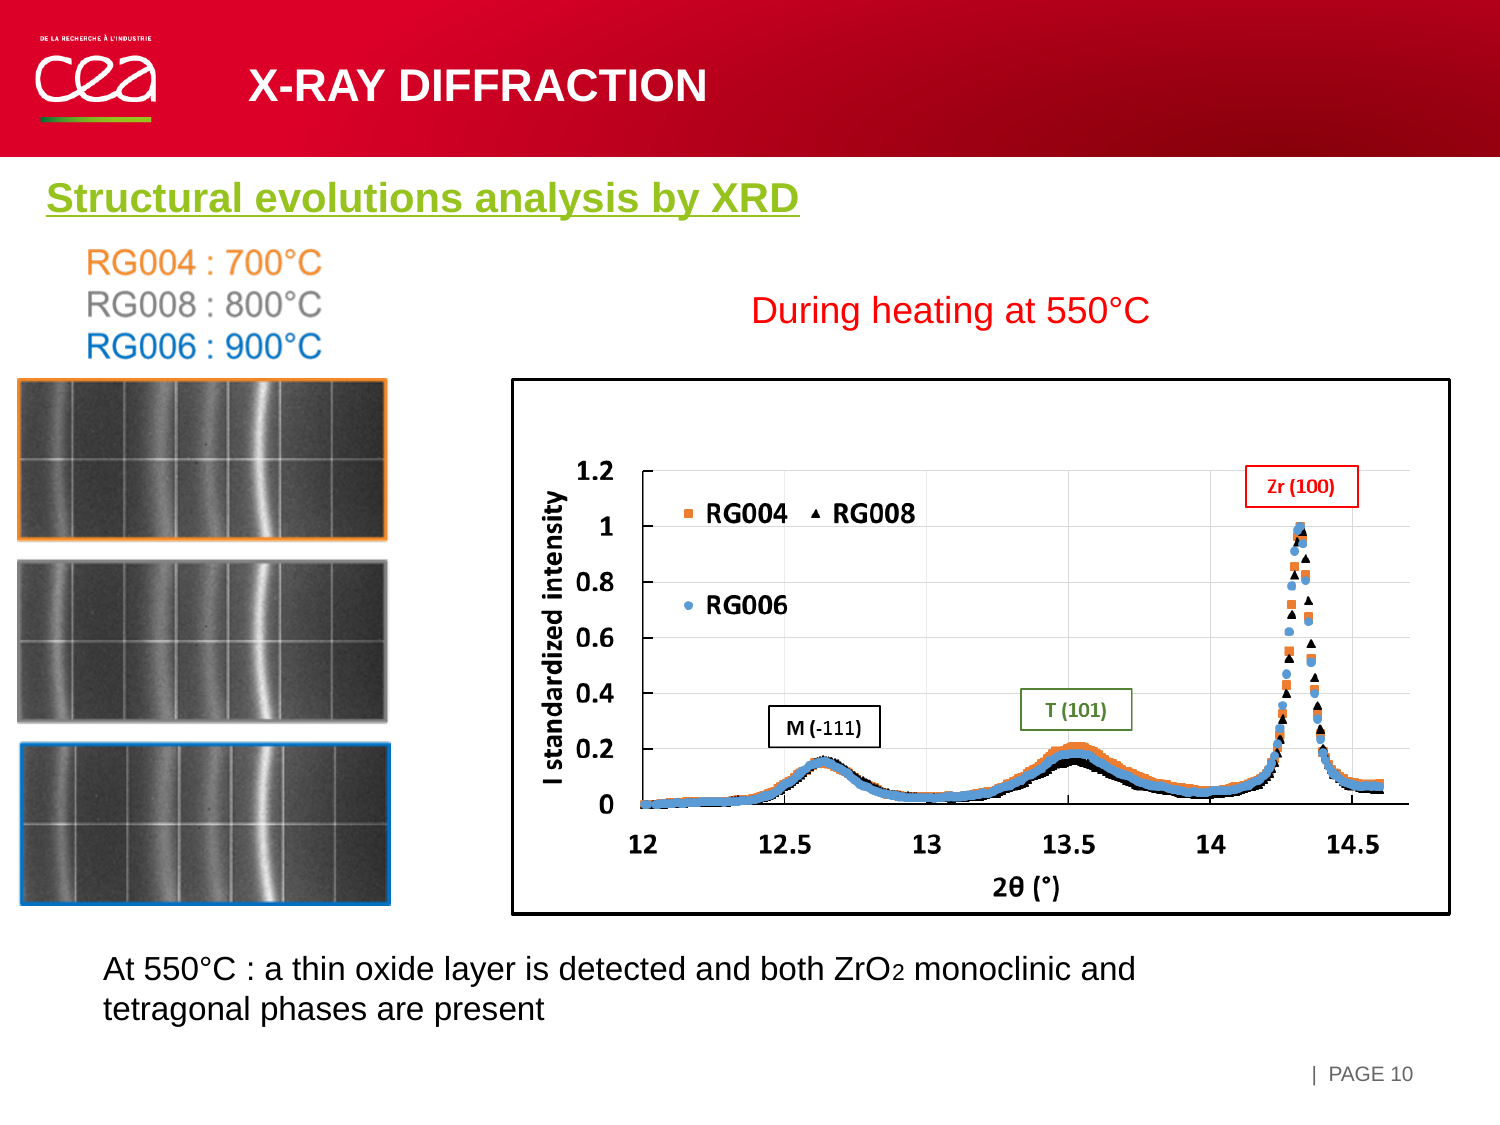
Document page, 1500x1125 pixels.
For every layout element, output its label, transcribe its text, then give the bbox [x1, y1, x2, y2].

picture [17, 228, 1448, 913]
slide_number | PAGE 10 [1311, 1043, 1496, 1104]
text_box At 550°C : a thin oxide layer is detected and both ZrO2 monoclinic and tetragonal phases are present [88, 939, 1294, 1124]
picture [0, 0, 1500, 157]
text_box Structural evolutions analysis by XRD [31, 163, 1247, 229]
title X-ray diffraction [248, 8, 1496, 158]
text_box During heating at 550°C [646, 278, 1270, 339]
